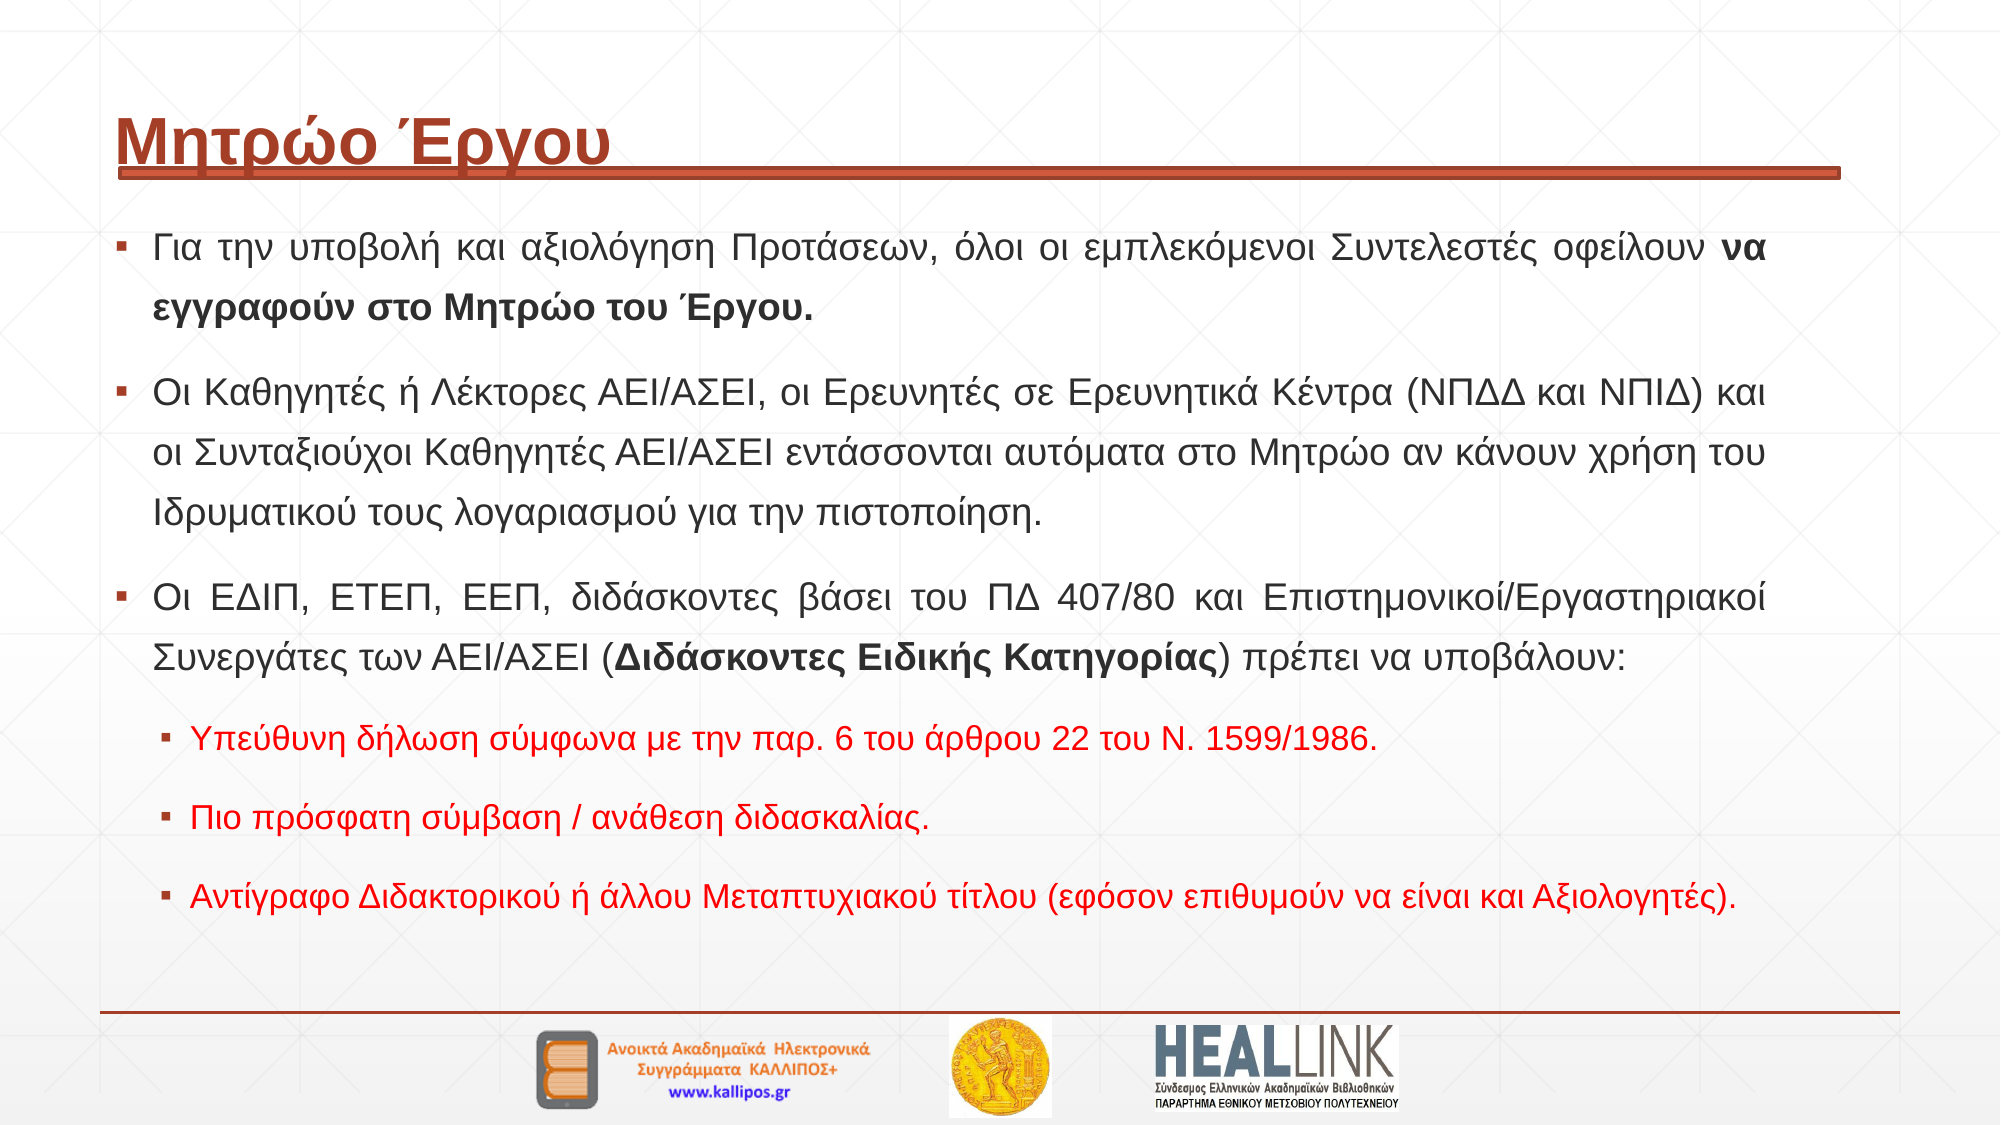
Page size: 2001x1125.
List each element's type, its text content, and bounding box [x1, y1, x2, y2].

picture [1155, 1025, 1399, 1112]
list Για την υποβολή και αξιολόγηση Προτάσεων, όλοι οι εμπλεκόμενοι Συντελεστές οφείλουν να εγγραφούν στο Μητρώο του Έργου. Οι Καθηγητές ή Λέκτορες ΑΕΙ/ΑΣΕΙ, οι Ερευνητές σε Ερευνητικά Κέντρα (ΝΠΔΔ και ΝΠΙΔ) και οι Συνταξιούχοι Καθηγητές ΑΕΙ/ΑΣΕΙ εντάσσονται αυτόματα στο Μητρώο αν κάνουν χρήση του Ιδρυματικού τους λογαριασμού για την πιστοποίηση. Οι ΕΔΙΠ, ΕΤΕΠ, ΕΕΠ, διδάσκοντες βάσει του ΠΔ 407/80 και Επιστημονικοί/Εργαστηριακοί Συνεργάτες των ΑΕΙ/ΑΣΕΙ (Διδάσκοντες Ειδικής Κατηγορίας) πρέπει να υποβάλουν: Υπεύθυνη δήλωση σύμφωνα με την παρ. 6 του άρθρου 22 του Ν. 1599/1986. Πιο πρόσφατη σύμβαση / ανάθεση διδασκαλίας. Αντίγραφο Διδακτορικού ή άλλου Μεταπτυχιακού τίτλου (εφόσον επιθυμούν να είναι και Αξιολογητές). [99, 200, 1782, 970]
picture [949, 1015, 1052, 1118]
title Μητρώο Έργου [99, 34, 1901, 201]
picture [533, 1027, 875, 1114]
